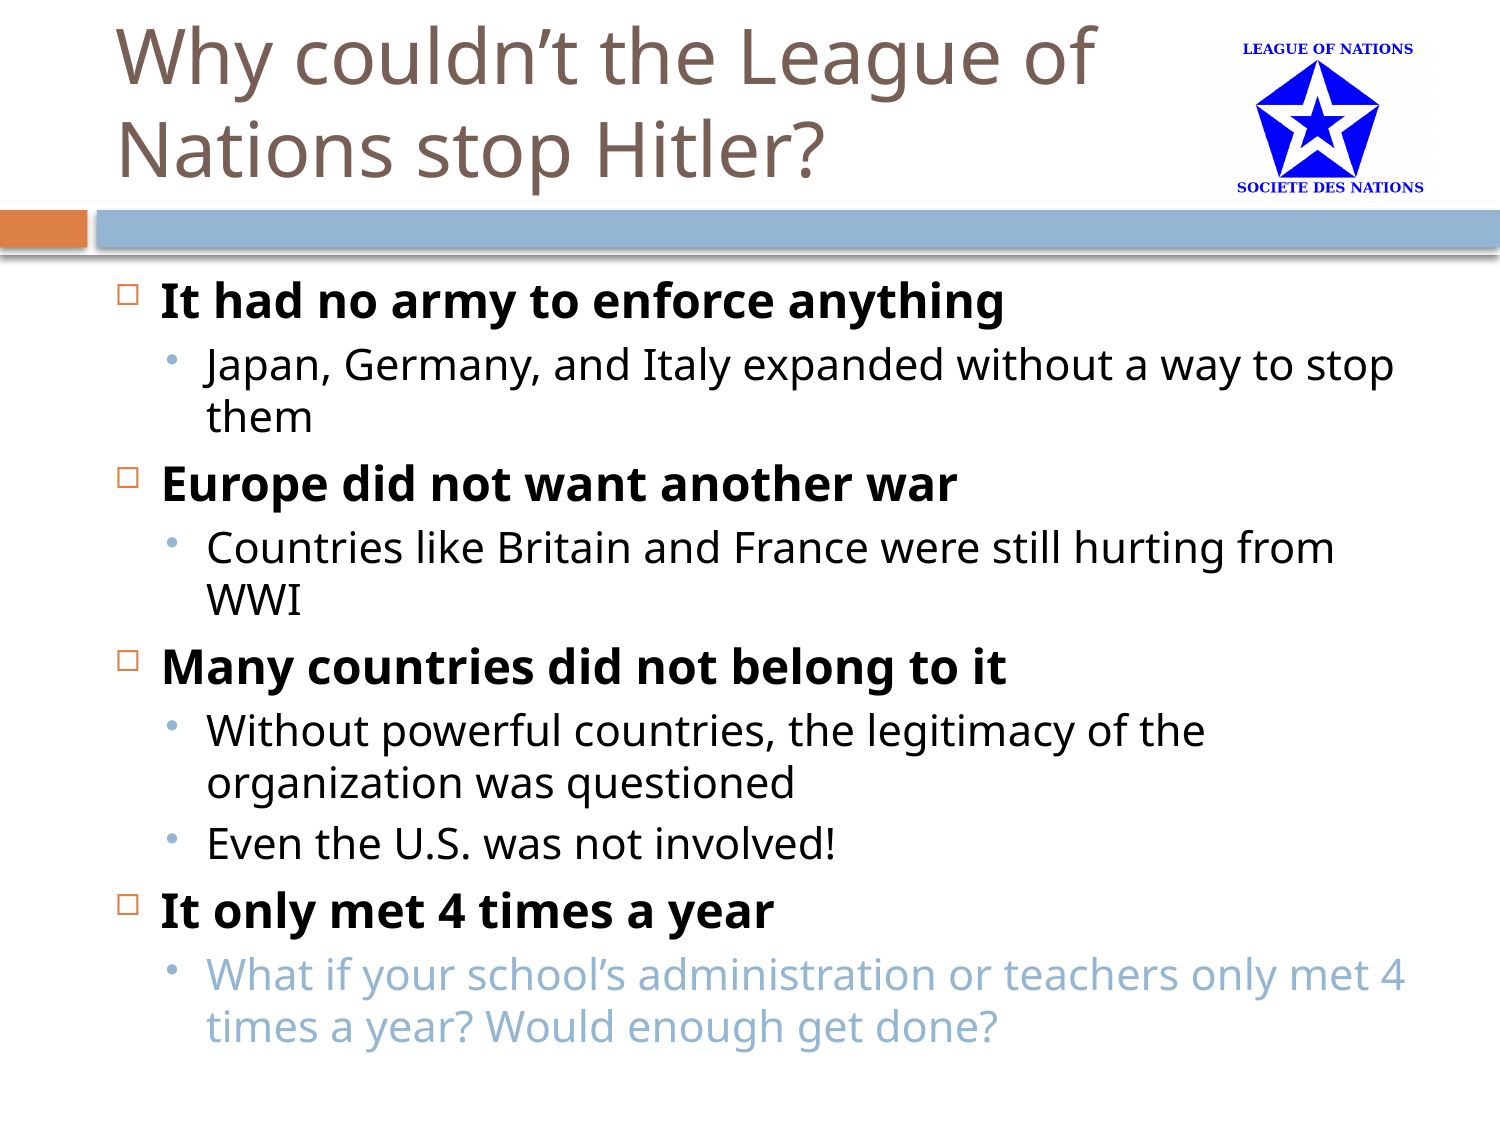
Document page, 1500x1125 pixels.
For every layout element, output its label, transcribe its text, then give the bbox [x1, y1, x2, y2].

list It had no army to enforce anything Japan, Germany, and Italy expanded without a way to stop them Europe did not want another war Countries like Britain and France were still hurting from WWI Many countries did not belong to it Without powerful countries, the legitimacy of the organization was questioned Even the U.S. was not involved! It only met 4 times a year What if your school’s administration or teachers only met 4 times a year? Would enough get done? [100, 262, 1438, 1065]
picture [1193, 37, 1439, 201]
title Why couldn’t the League of Nations stop Hitler? [100, 0, 1195, 200]
